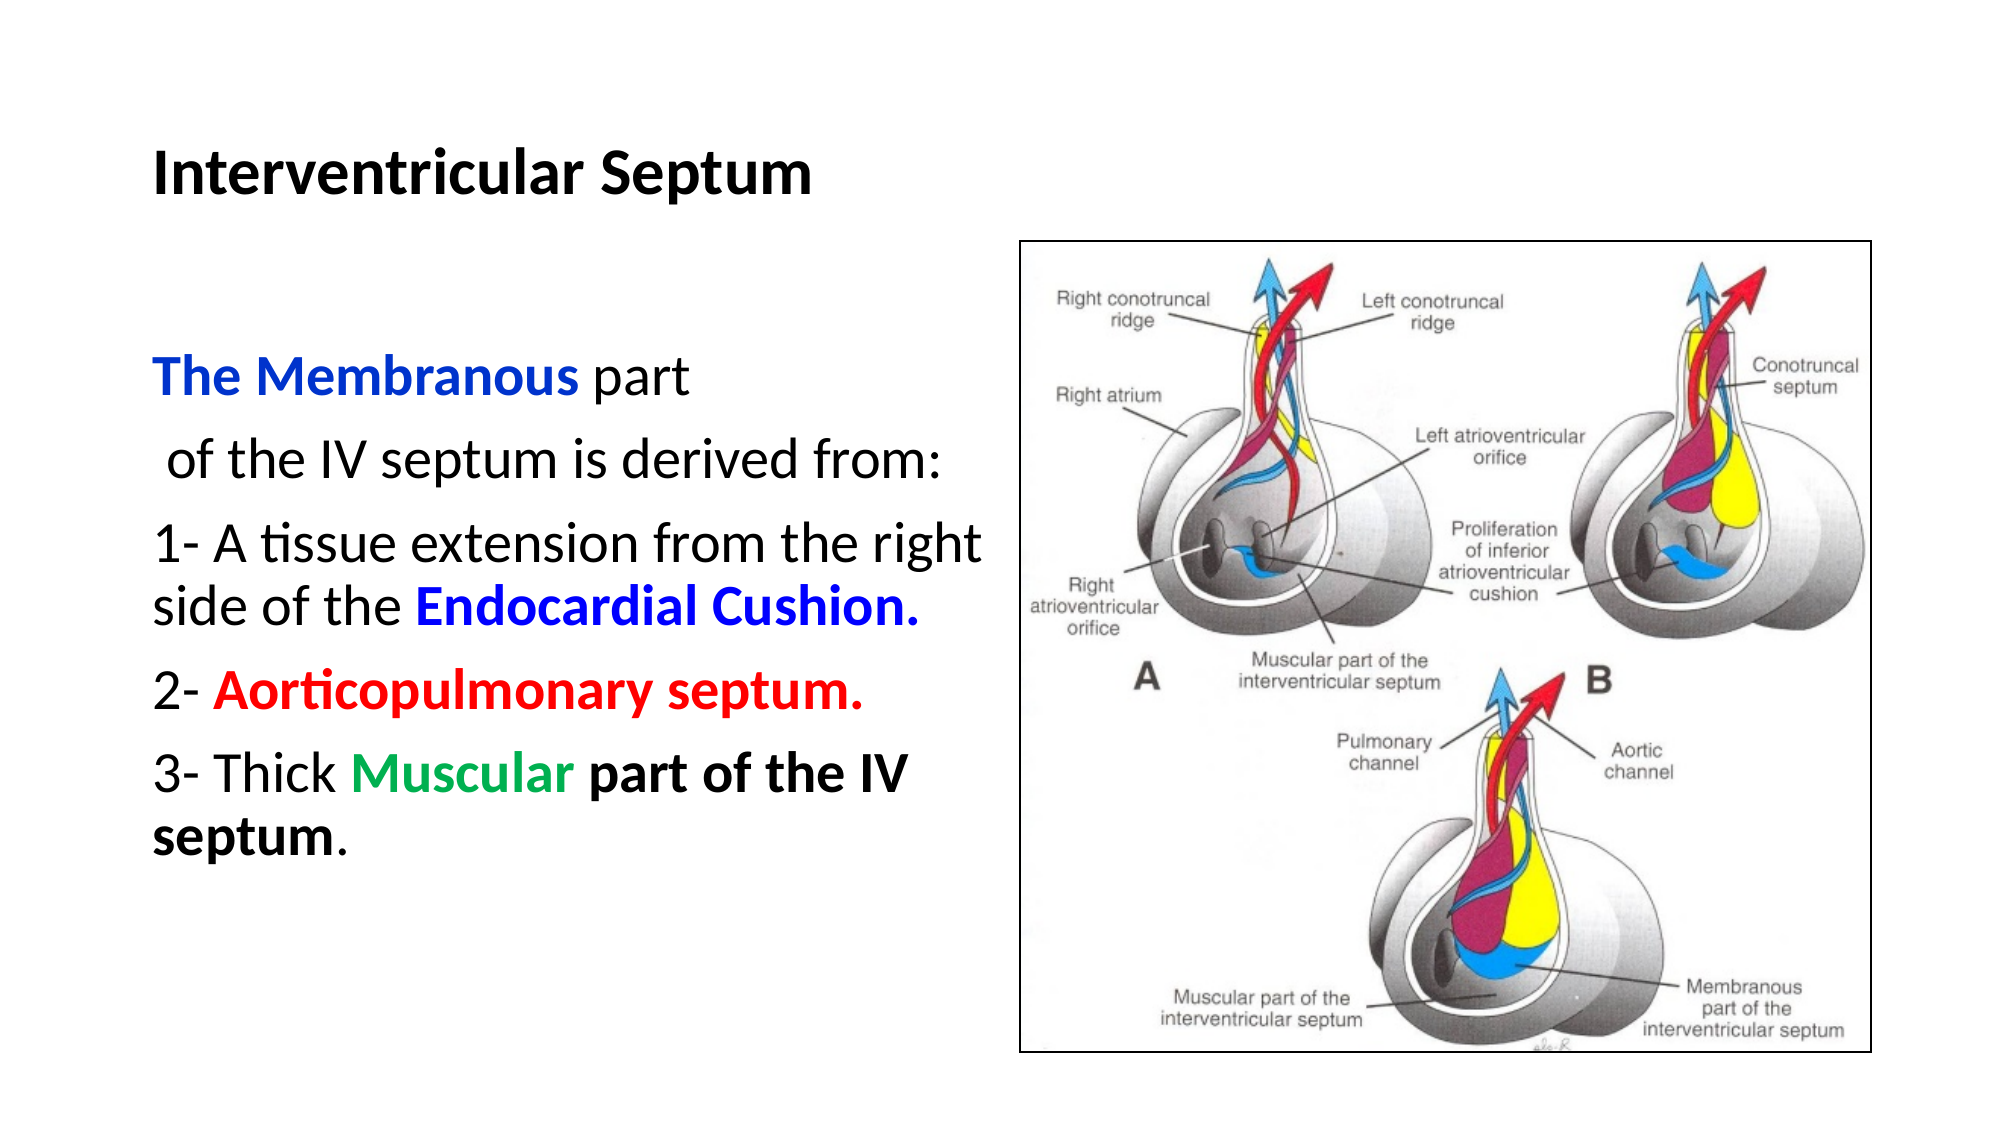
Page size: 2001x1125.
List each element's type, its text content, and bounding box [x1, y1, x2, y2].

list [1020, 241, 1871, 1052]
title Interventricular Septum [137, 75, 988, 217]
list The Membranous part of the IV septum is derived from: 1- A tissue extension from the right side of the Endocardial Cushion. 2- Aorticopulmonary septum. 3- Thick Muscular part of the IV septum. [137, 337, 1015, 963]
